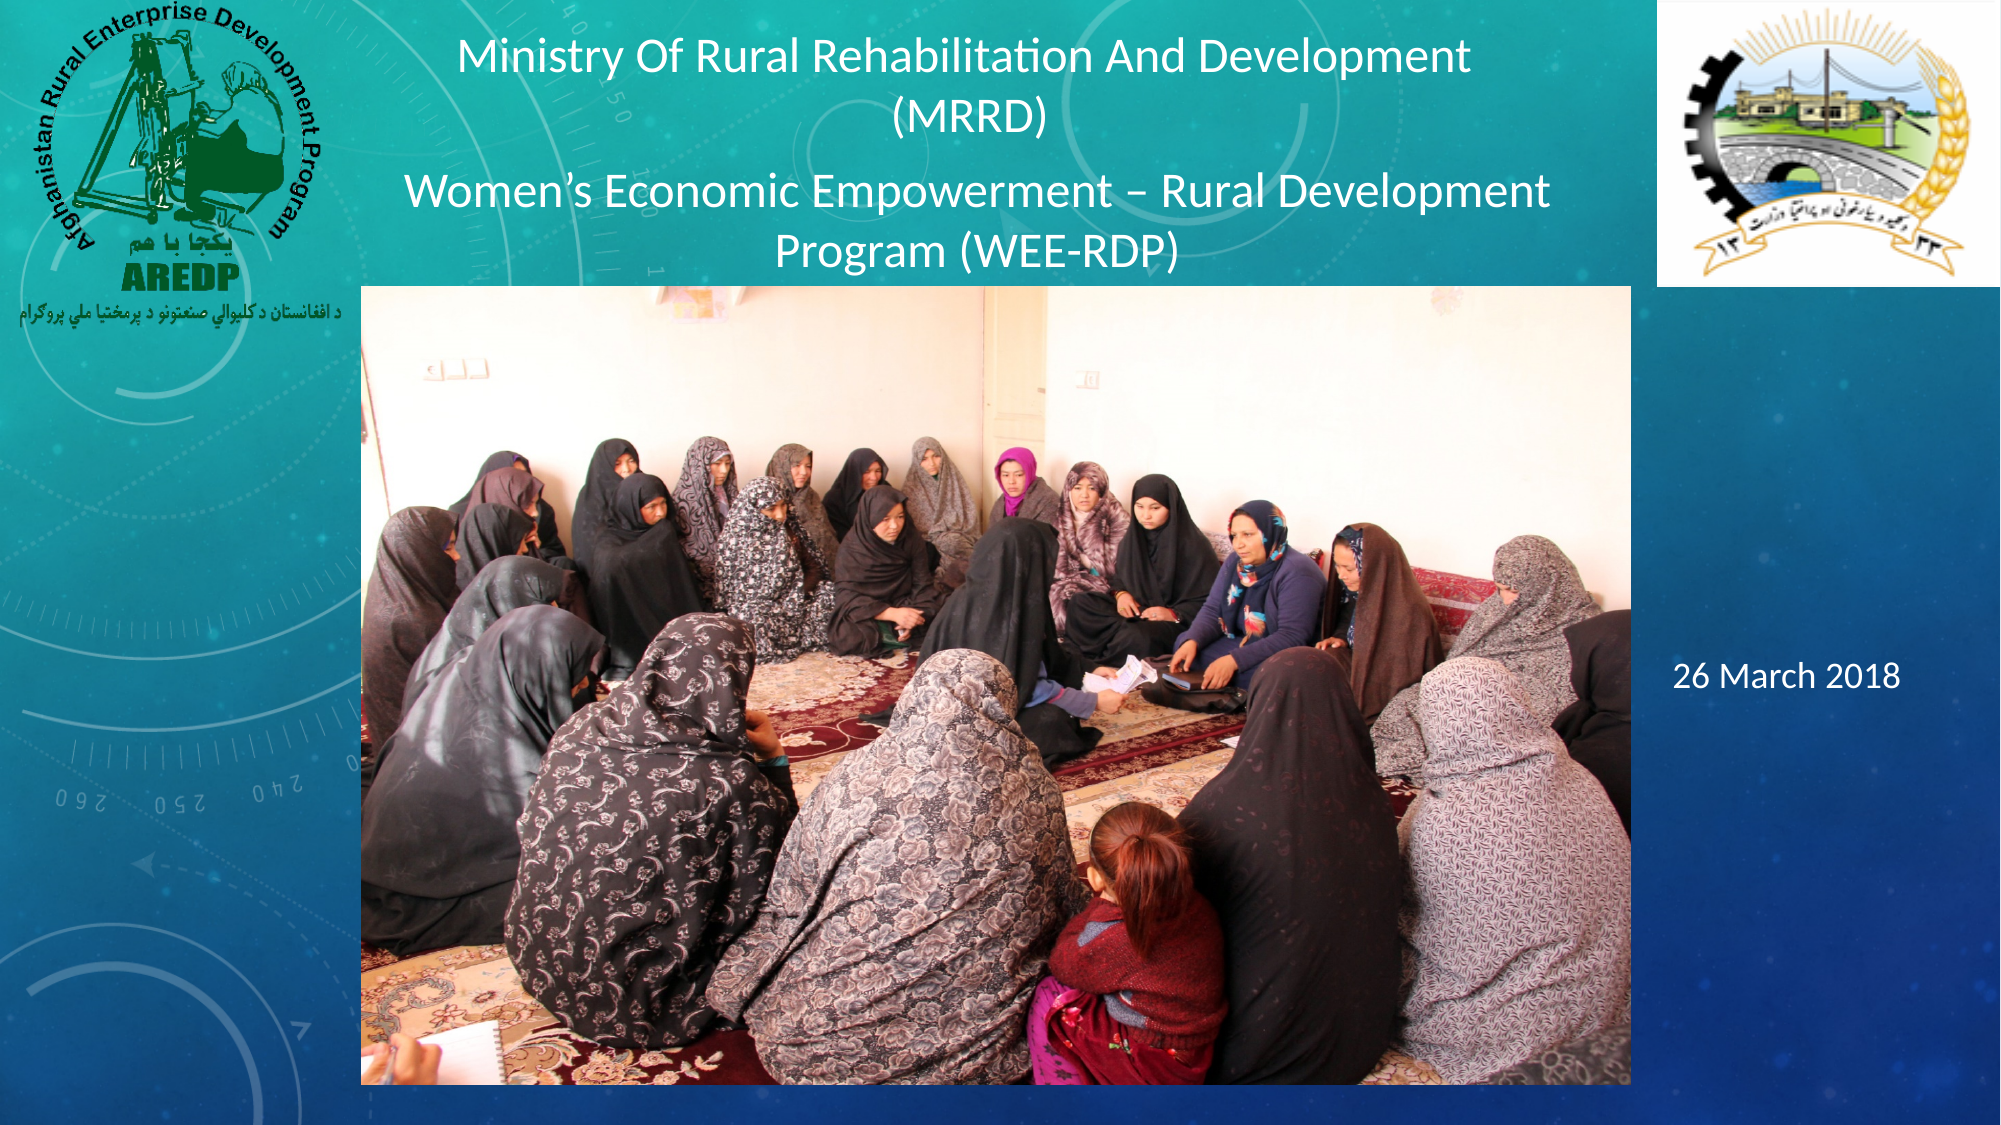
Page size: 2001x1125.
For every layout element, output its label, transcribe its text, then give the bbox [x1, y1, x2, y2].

picture [0, 0, 2001, 1125]
text_box 26 March 2018 [1657, 643, 1940, 704]
text_box Ministry Of Rural Rehabilitation And Development (MRRD) [368, 15, 1578, 150]
text_box Women’s Economic Empowerment – Rural Development Program (WEE-RDP) [368, 150, 1594, 286]
